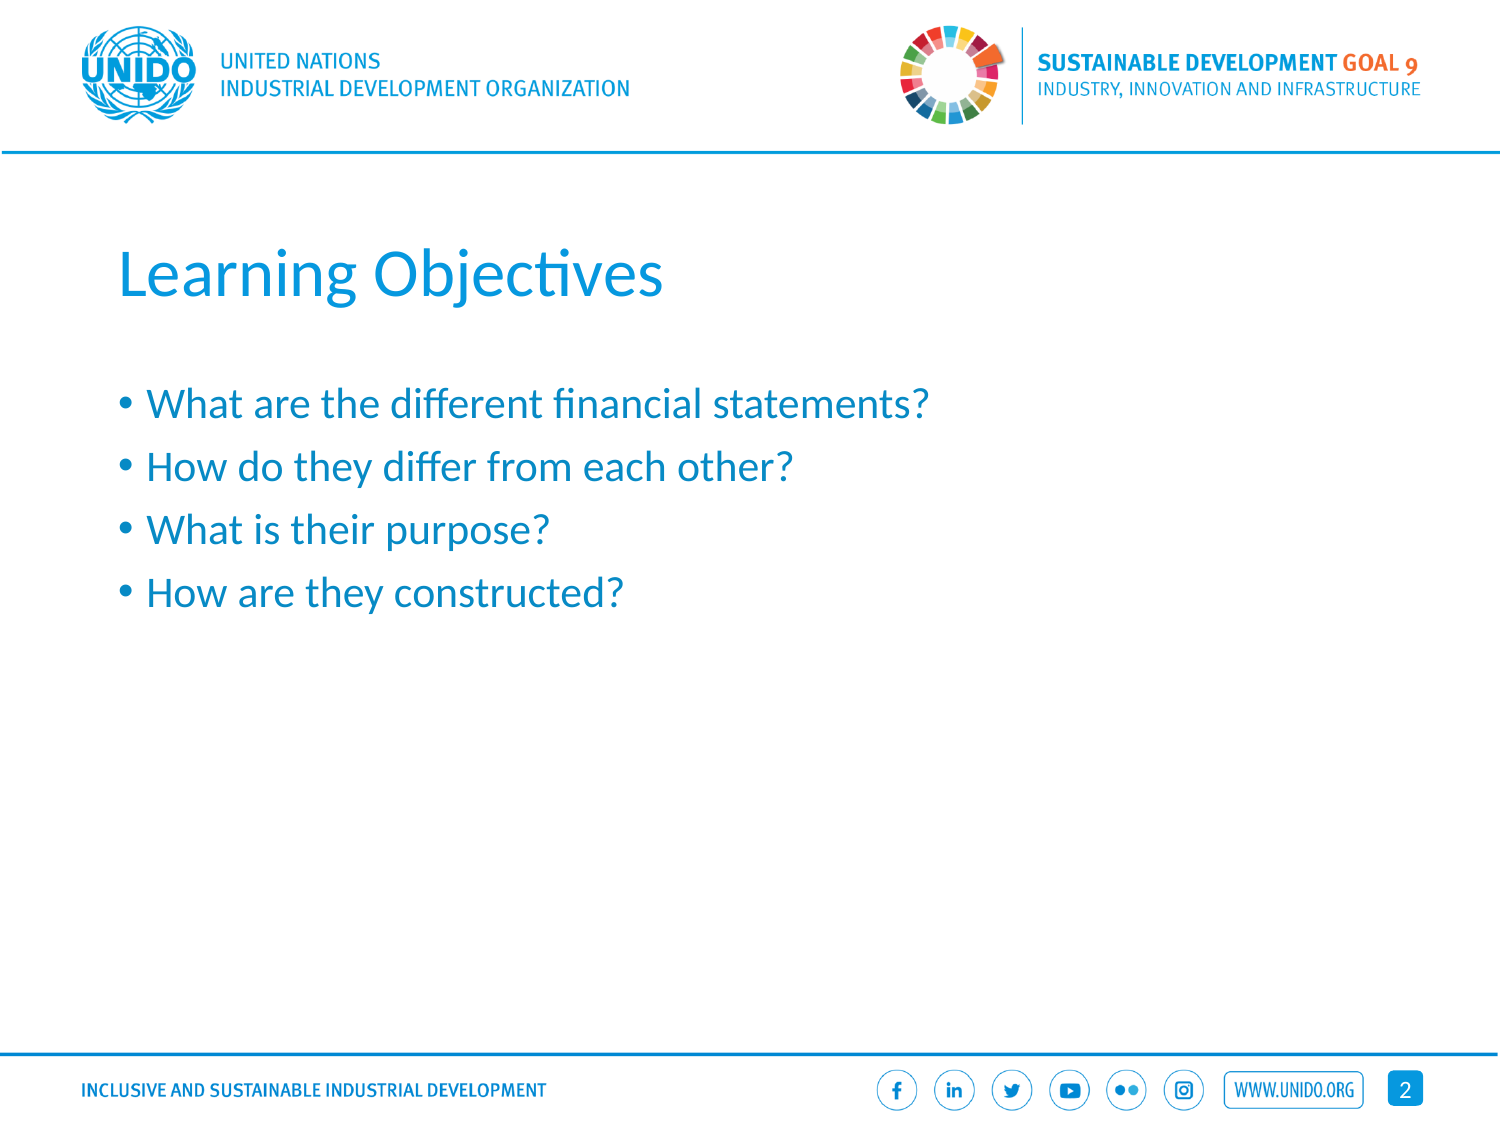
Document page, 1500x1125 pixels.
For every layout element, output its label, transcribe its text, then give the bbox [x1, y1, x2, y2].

list What are the different financial statements? How do they differ from each other? What is their purpose? How are they constructed? [103, 373, 1400, 1001]
picture [0, 0, 1500, 158]
picture [0, 1048, 1500, 1122]
title Learning Objectives [103, 184, 1400, 365]
